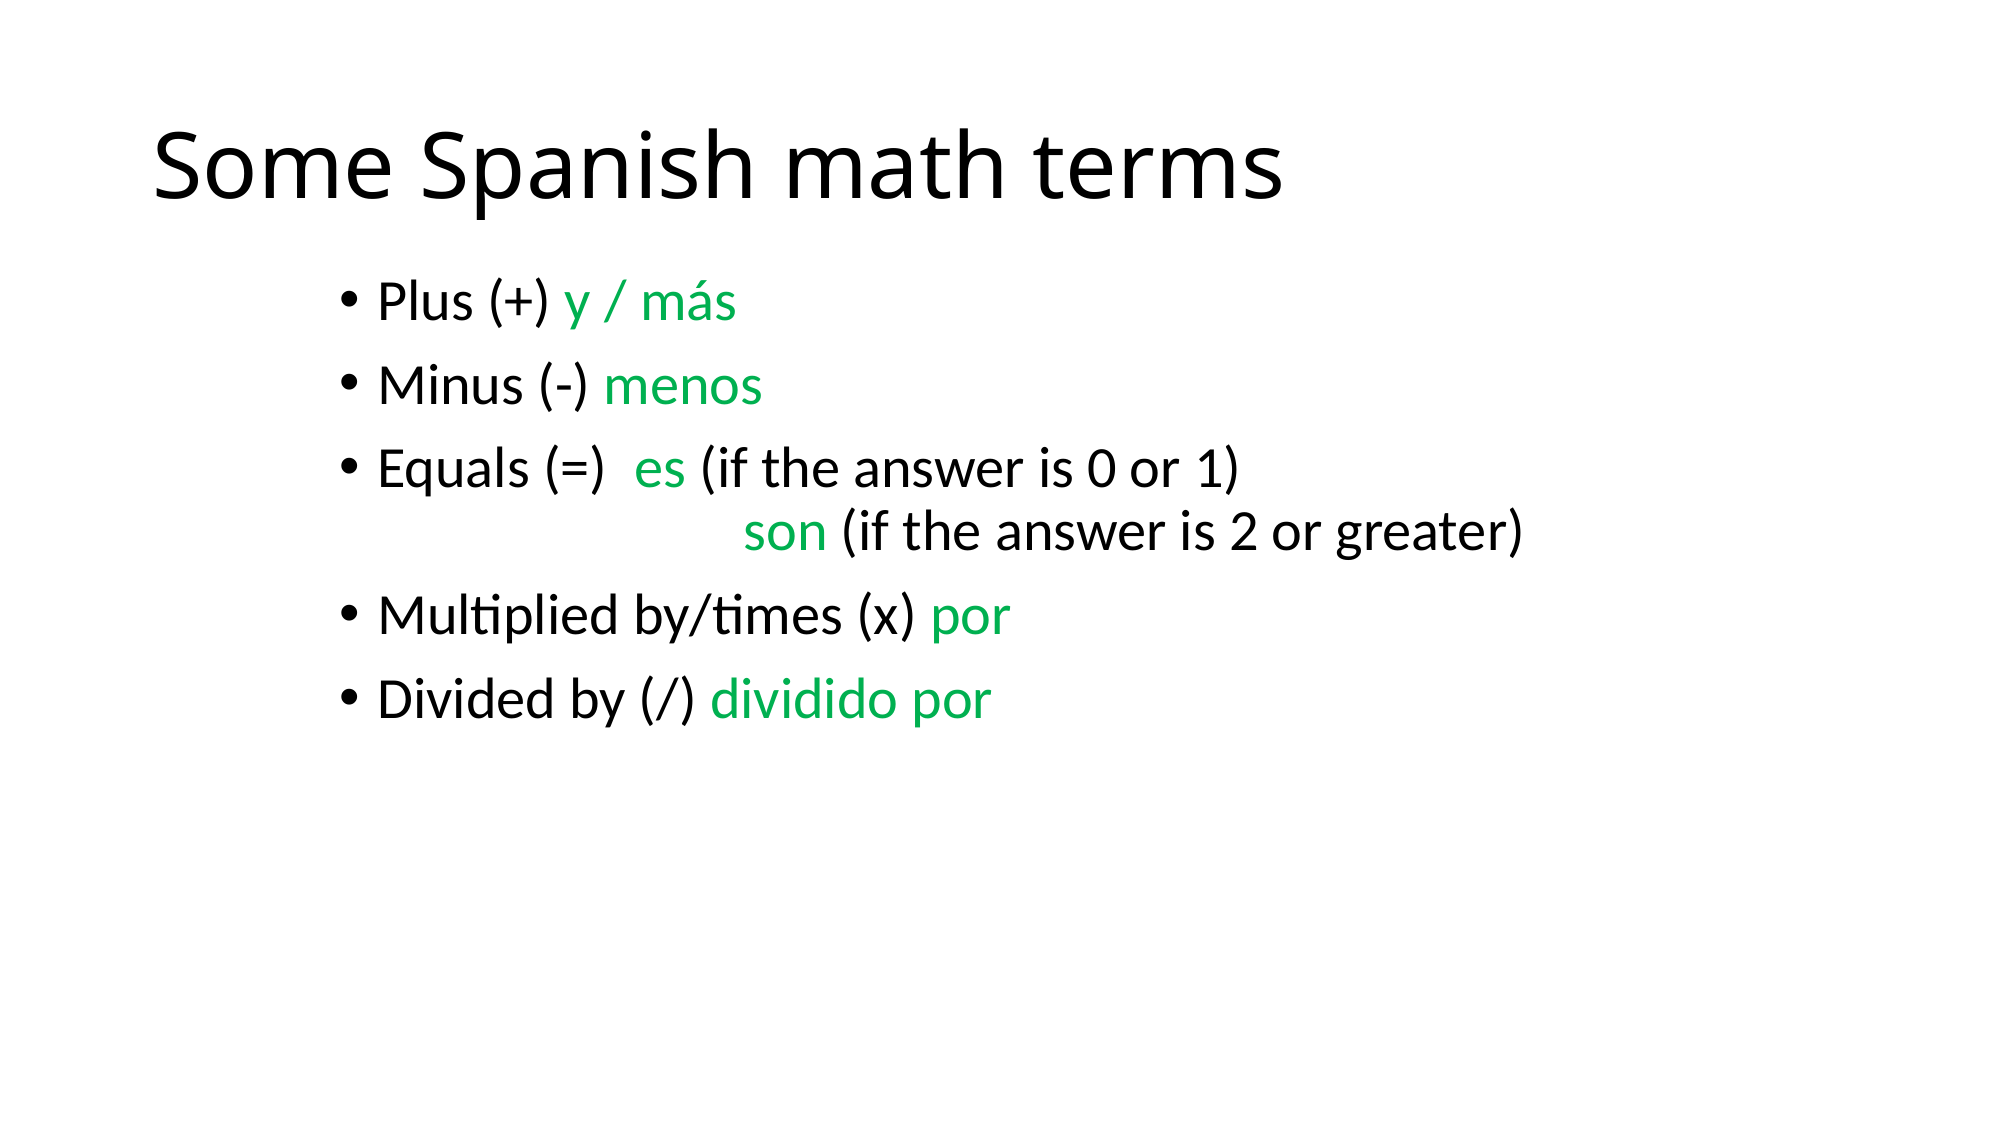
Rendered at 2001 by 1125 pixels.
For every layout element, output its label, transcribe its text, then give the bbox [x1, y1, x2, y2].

list Plus (+) y / más Minus (-) menos Equals (=) es (if the answer is 0 or 1) son (if the answer is 2 or greater) Multiplied by/times (x) por Divided by (/) dividido por [324, 262, 1750, 1005]
title Some Spanish math terms [137, 59, 1863, 278]
